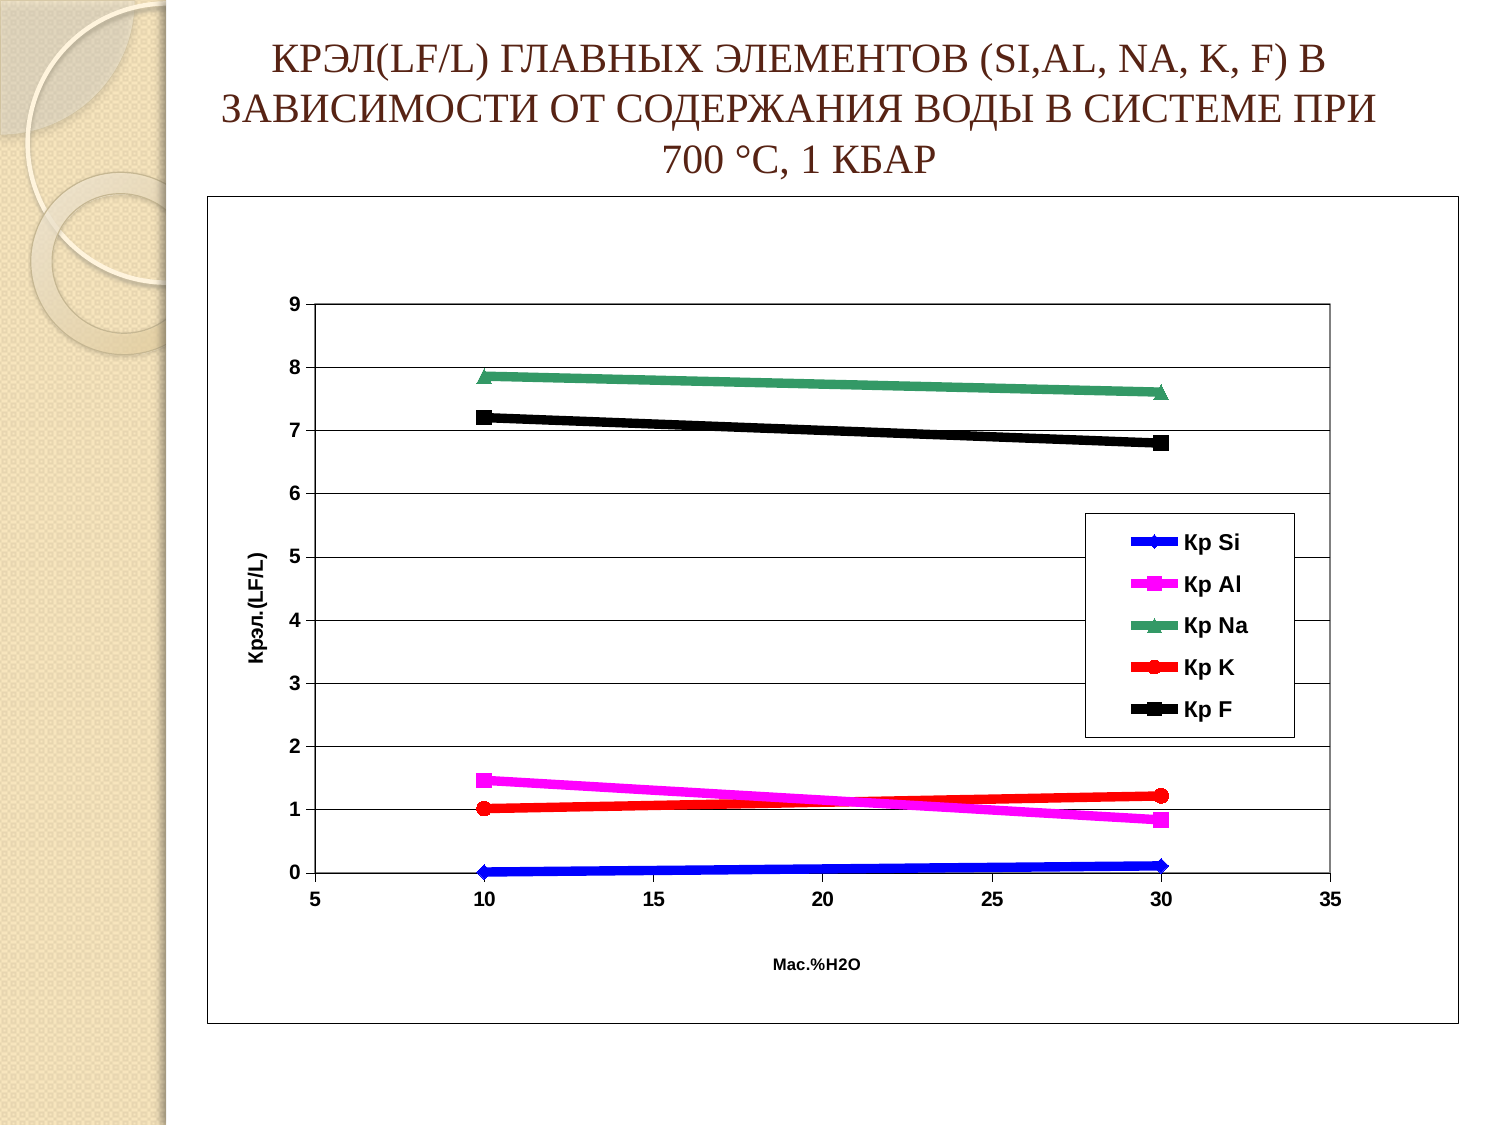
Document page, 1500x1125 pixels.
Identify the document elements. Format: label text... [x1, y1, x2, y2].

title КРЭЛ(LF/L) ГЛАВНЫХ ЭЛЕМЕНТОВ (SI,AL, NA, K, F) В ЗАВИСИМОСТИ ОТ СОДЕРЖАНИЯ ВОДЫ В СИСТЕМЕ ПРИ 700 °С, 1 КБАР [186, 30, 1412, 232]
chart [206, 195, 1459, 1024]
